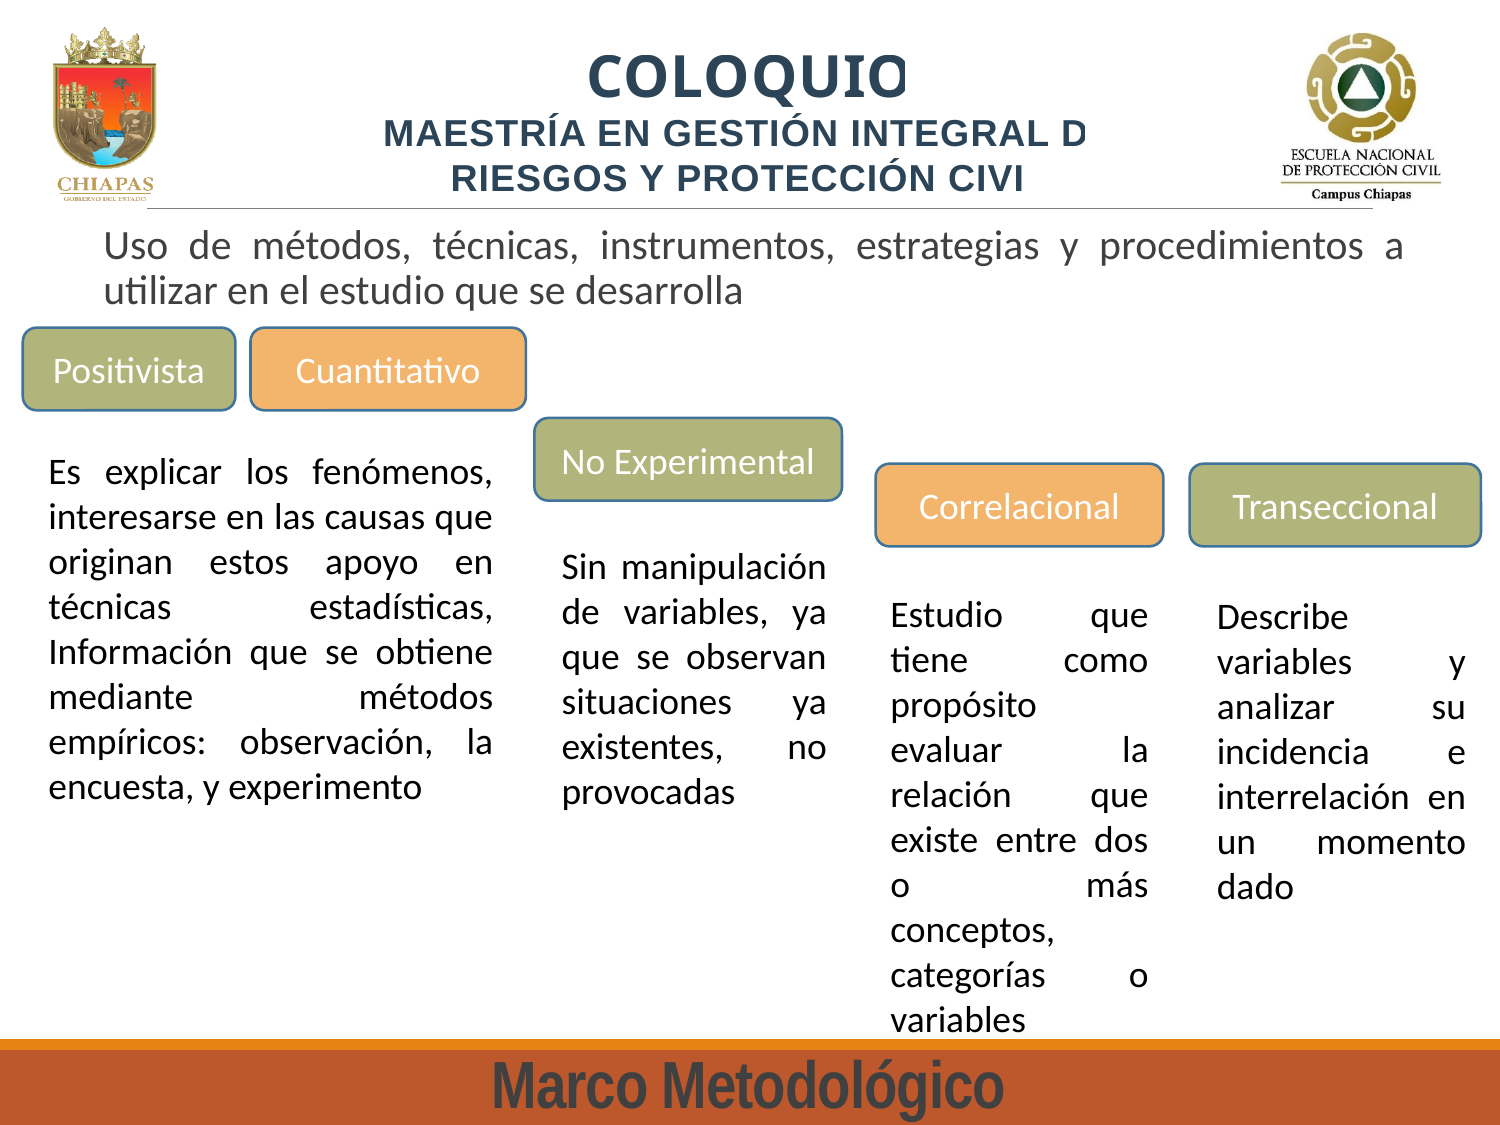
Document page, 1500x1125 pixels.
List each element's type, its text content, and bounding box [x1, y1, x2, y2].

text_box Positivista [21, 326, 237, 412]
text_box Es explicar los fenómenos, interesarse en las causas que originan estos apoyo en técnicas estadísticas, Información que se obtiene mediante métodos empíricos: observación, la encuesta, y experimento [33, 439, 509, 815]
text_box Sin manipulación de variables, ya que se observan situaciones ya existentes, no provocadas [546, 534, 842, 820]
text_box COLOQUIO MAESTRÍA EN GESTIÓN INTEGRAL DE RIESGOS Y PROTECCIÓN CIVIL [766, 31, 1136, 74]
text_box Transeccional [1188, 462, 1483, 548]
text_box [734, 22, 766, 74]
picture [52, 26, 166, 201]
text_box Estudio que tiene como propósito evaluar la relación que existe entre dos o más conceptos, categorías o variables [875, 582, 1164, 1047]
text_box Uso de métodos, técnicas, instrumentos, estrategias y procedimientos a utilizar en el estudio que se desarrolla [69, 215, 1420, 315]
text_box [734, 76, 766, 128]
text_box Correlacional [874, 462, 1165, 548]
text_box Cuantitativo [249, 326, 528, 412]
text_box Marco Metodológico [476, 1046, 1022, 1125]
text_box COLOQUIO MAESTRÍA EN GESTIÓN INTEGRAL DE RIESGOS Y PROTECCIÓN CIVIL [363, 76, 1136, 204]
text_box COLOQUIO MAESTRÍA EN GESTIÓN INTEGRAL DE RIESGOS Y PROTECCIÓN CIVIL [363, 31, 734, 74]
picture [1280, 33, 1442, 201]
text_box No Experimental [533, 416, 844, 502]
text_box Describe variables y analizar su incidencia e interrelación en un momento dado [1202, 584, 1481, 915]
